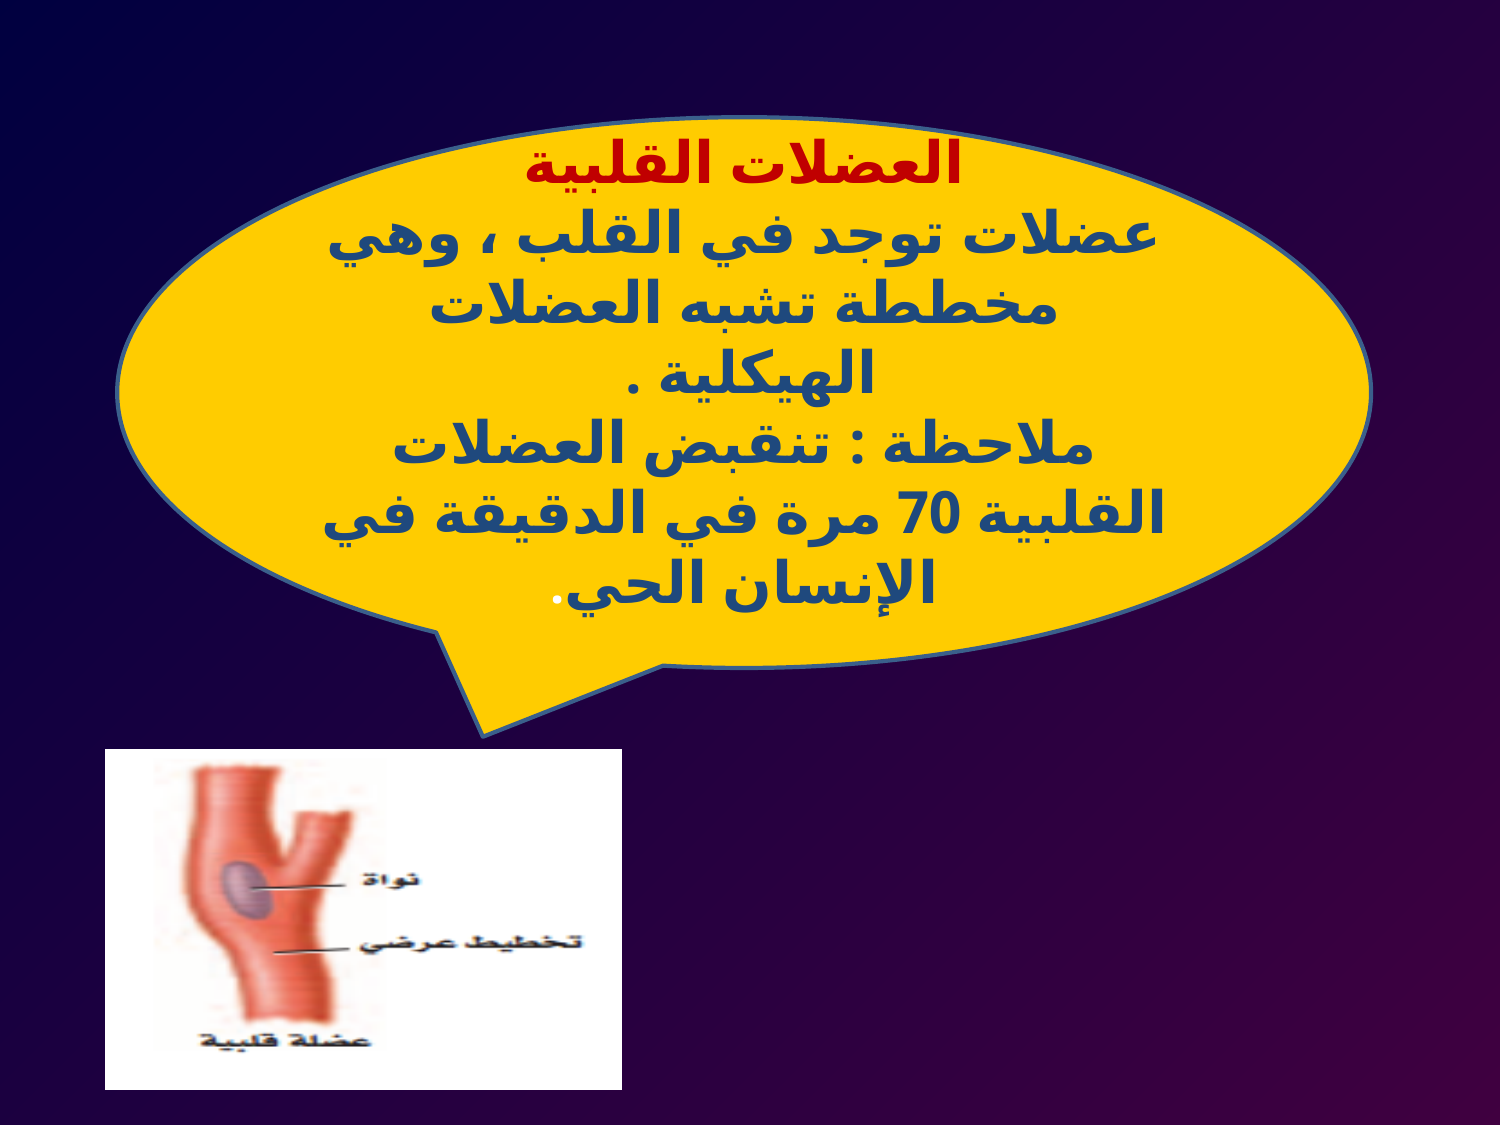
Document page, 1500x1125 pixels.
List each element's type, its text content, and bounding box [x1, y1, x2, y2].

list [105, 749, 622, 1091]
text_box العضلات القلبية عضلات توجد في القلب ، وهي مخططة تشبه العضلات الهيكلية . ملاحظة : تنقبض العضلات القلبية 70 مرة في الدقيقة في الإنسان الحي. [115, 115, 1374, 739]
